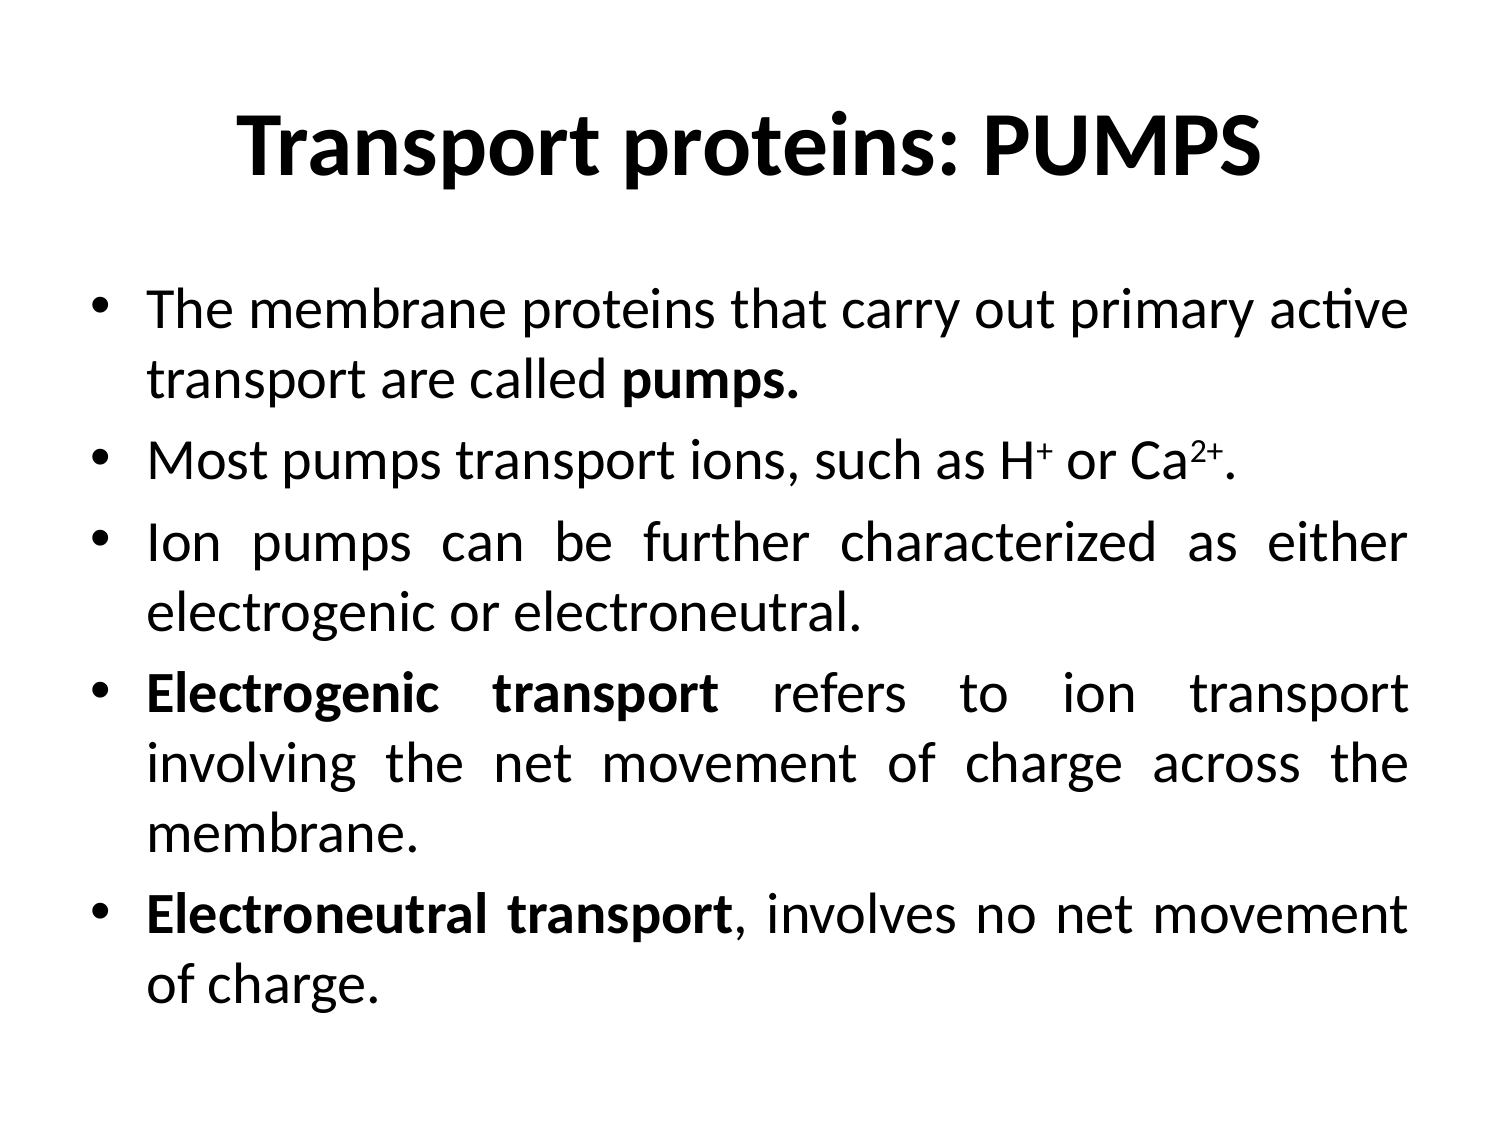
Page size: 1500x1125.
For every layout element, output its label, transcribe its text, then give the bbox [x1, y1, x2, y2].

title Transport proteins: PUMPS [75, 45, 1425, 233]
list The membrane proteins that carry out primary active transport are called pumps. Most pumps transport ions, such as H+ or Ca2+. Ion pumps can be further characterized as either electrogenic or electroneutral. Electrogenic transport refers to ion transport involving the net movement of charge across the membrane. Electroneutral transport, involves no net movement of charge. [75, 262, 1425, 1043]
